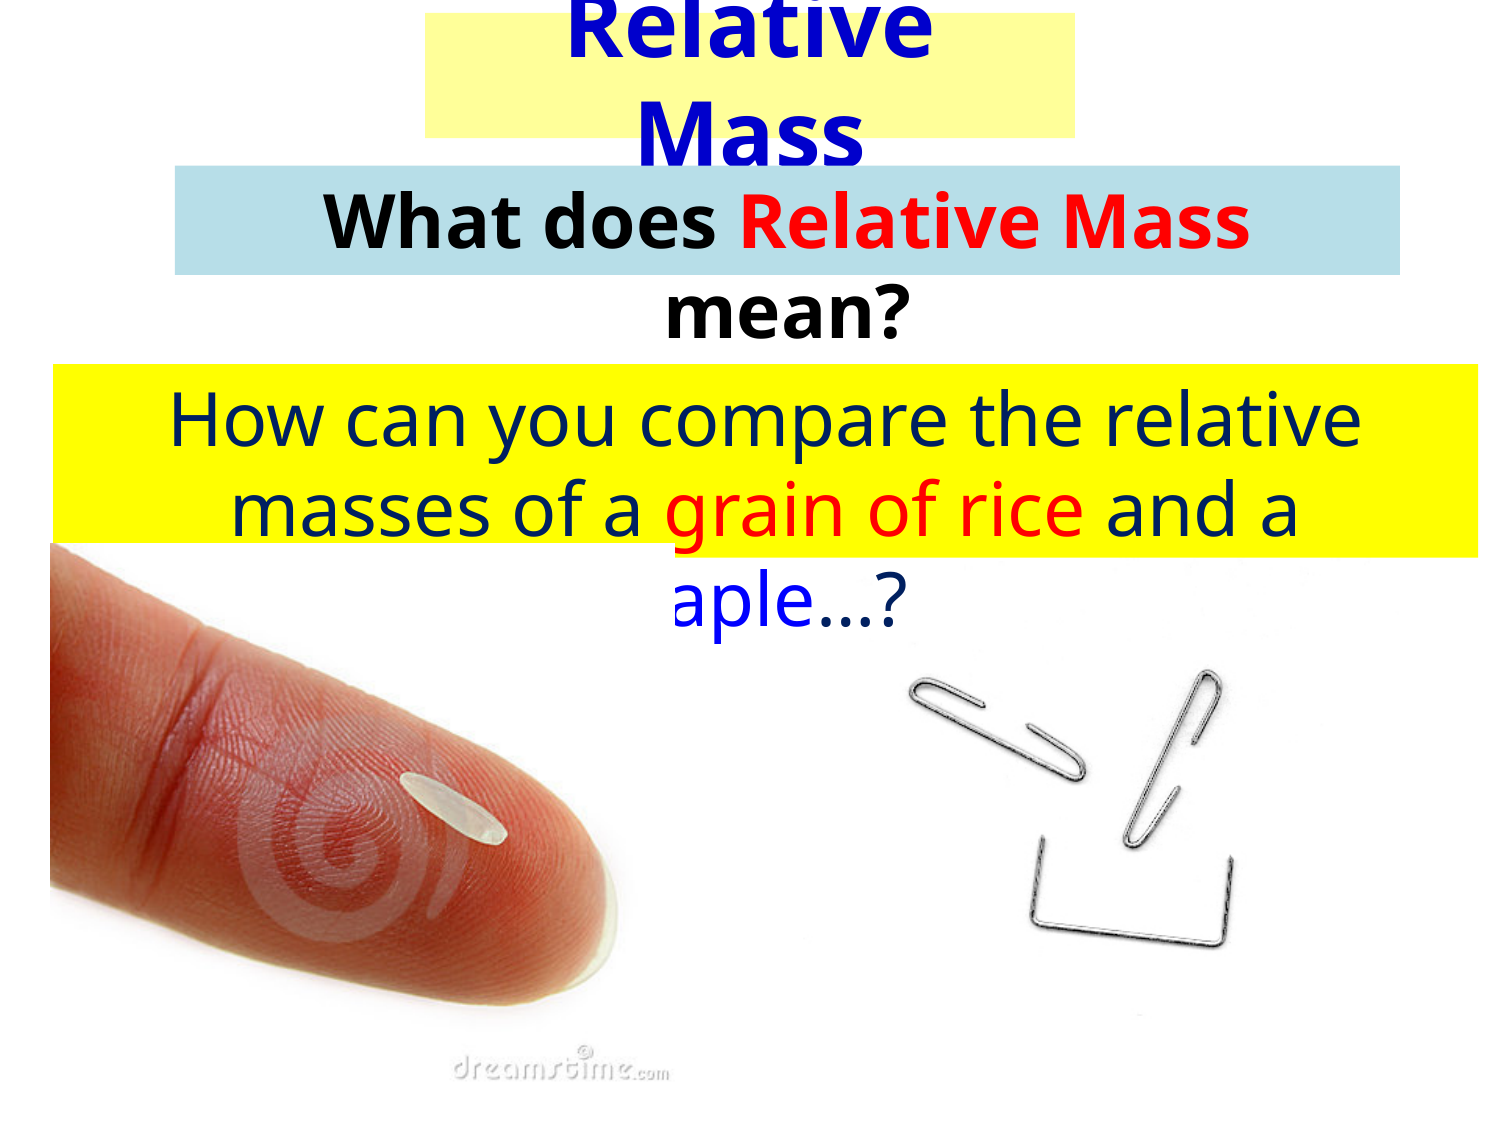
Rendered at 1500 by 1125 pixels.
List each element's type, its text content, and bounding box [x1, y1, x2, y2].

picture [792, 522, 1401, 1082]
picture [49, 543, 676, 1088]
text_box Relative Mass [425, 12, 1075, 139]
text_box How can you compare the relative masses of a grain of rice and a staple…? [53, 364, 1479, 558]
text_box What does Relative Mass mean? [174, 165, 1400, 275]
